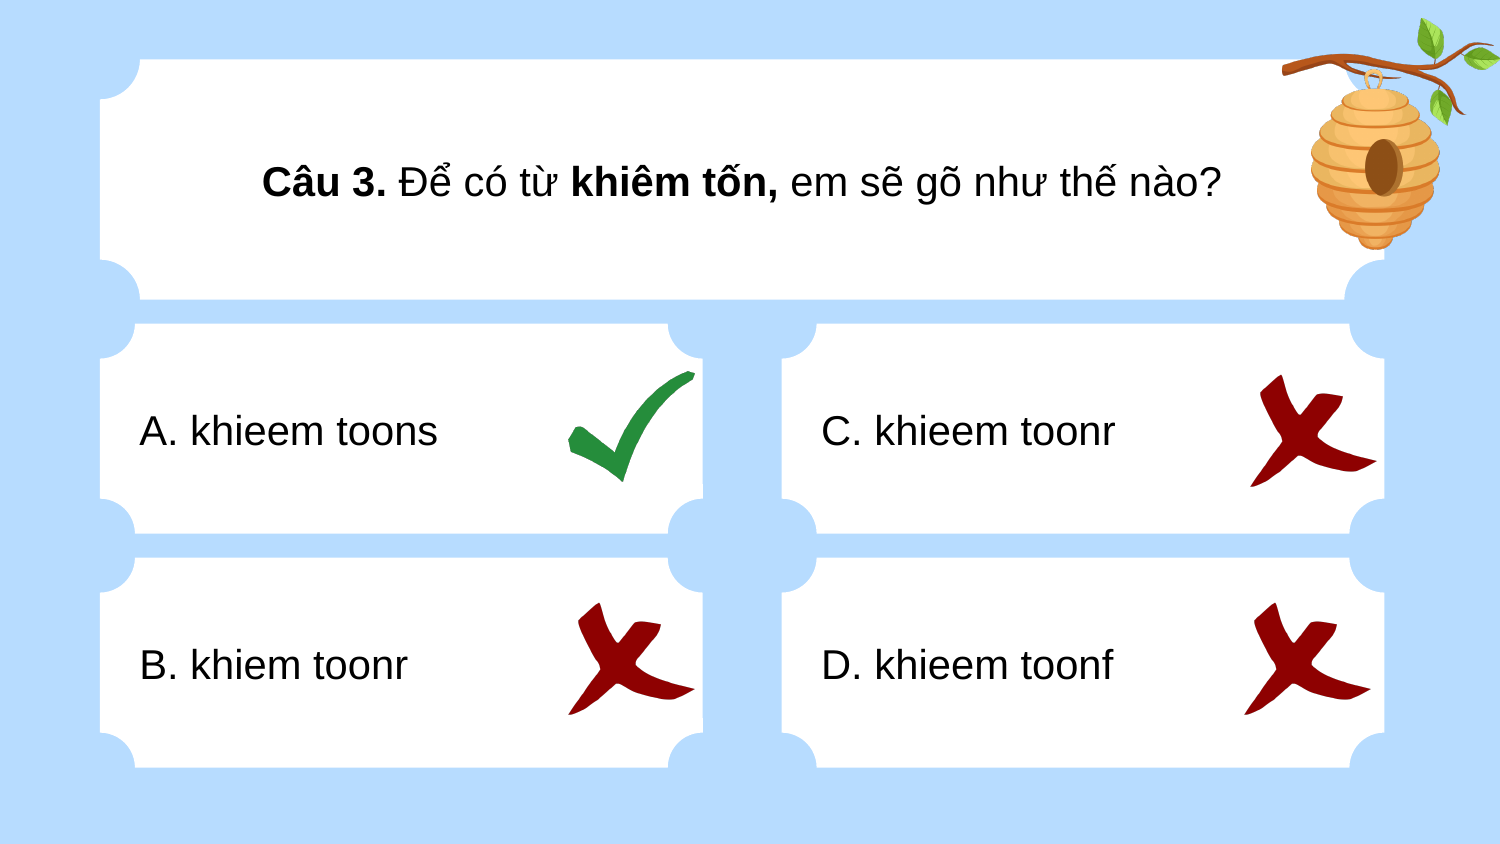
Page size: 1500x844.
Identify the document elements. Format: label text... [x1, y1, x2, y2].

text_box Câu 3. Để có từ khiêm tốn, em sẽ gõ như thế nào? [97, 57, 1387, 302]
picture [1250, 374, 1377, 487]
picture [1244, 602, 1371, 715]
text_box B. khiem toonr [97, 555, 705, 770]
picture [568, 371, 695, 482]
text_box D. khieem toonf [779, 555, 1387, 770]
text_box A. khieem toons [97, 321, 705, 536]
text_box C. khieem toonr [779, 321, 1387, 536]
picture [568, 602, 695, 715]
text_box [1281, 18, 1500, 250]
